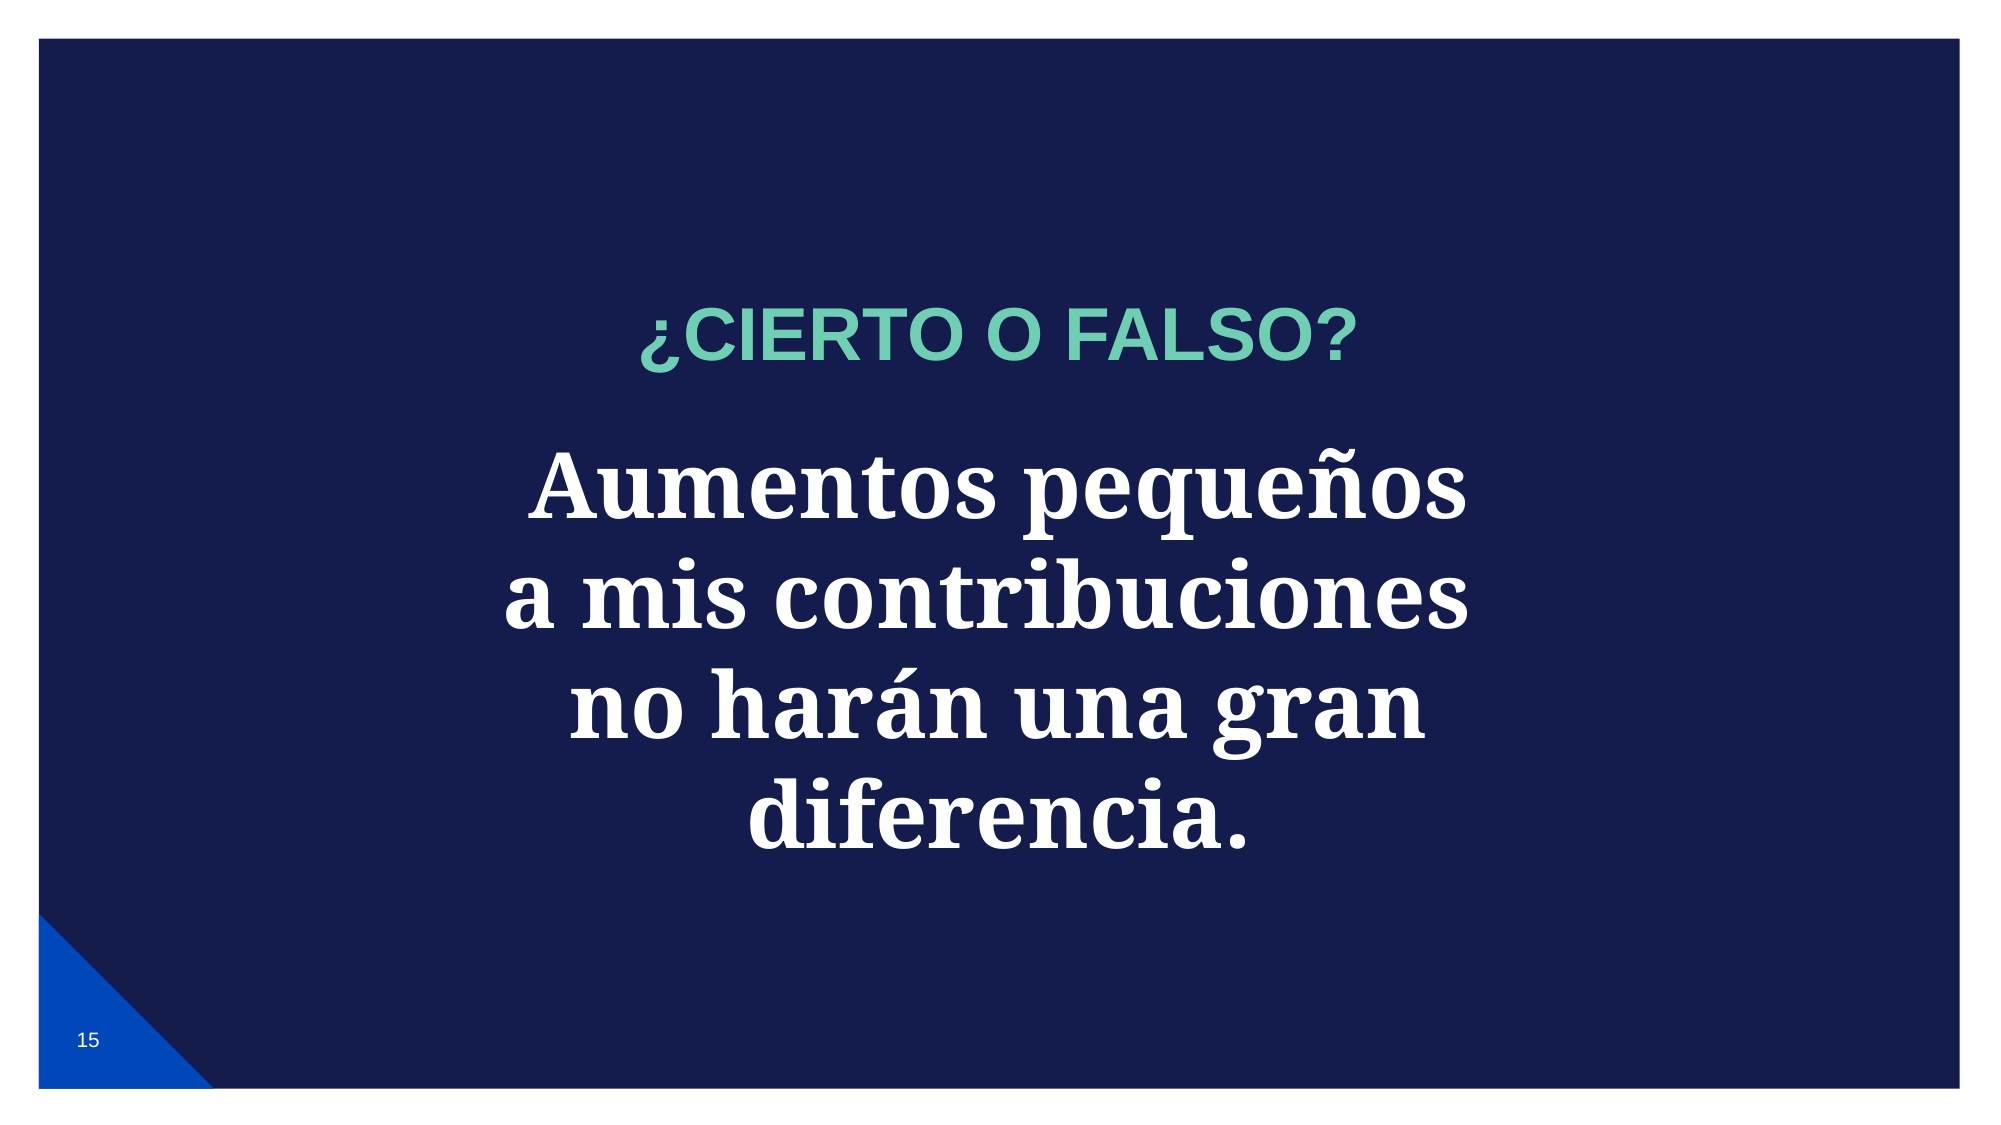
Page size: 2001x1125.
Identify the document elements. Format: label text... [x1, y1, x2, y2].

text_box Aumentos pequeños a mis contribuciones no harán una gran diferencia. [244, 418, 1754, 906]
title ¿CIERTO O FALSO? [244, 288, 1754, 386]
